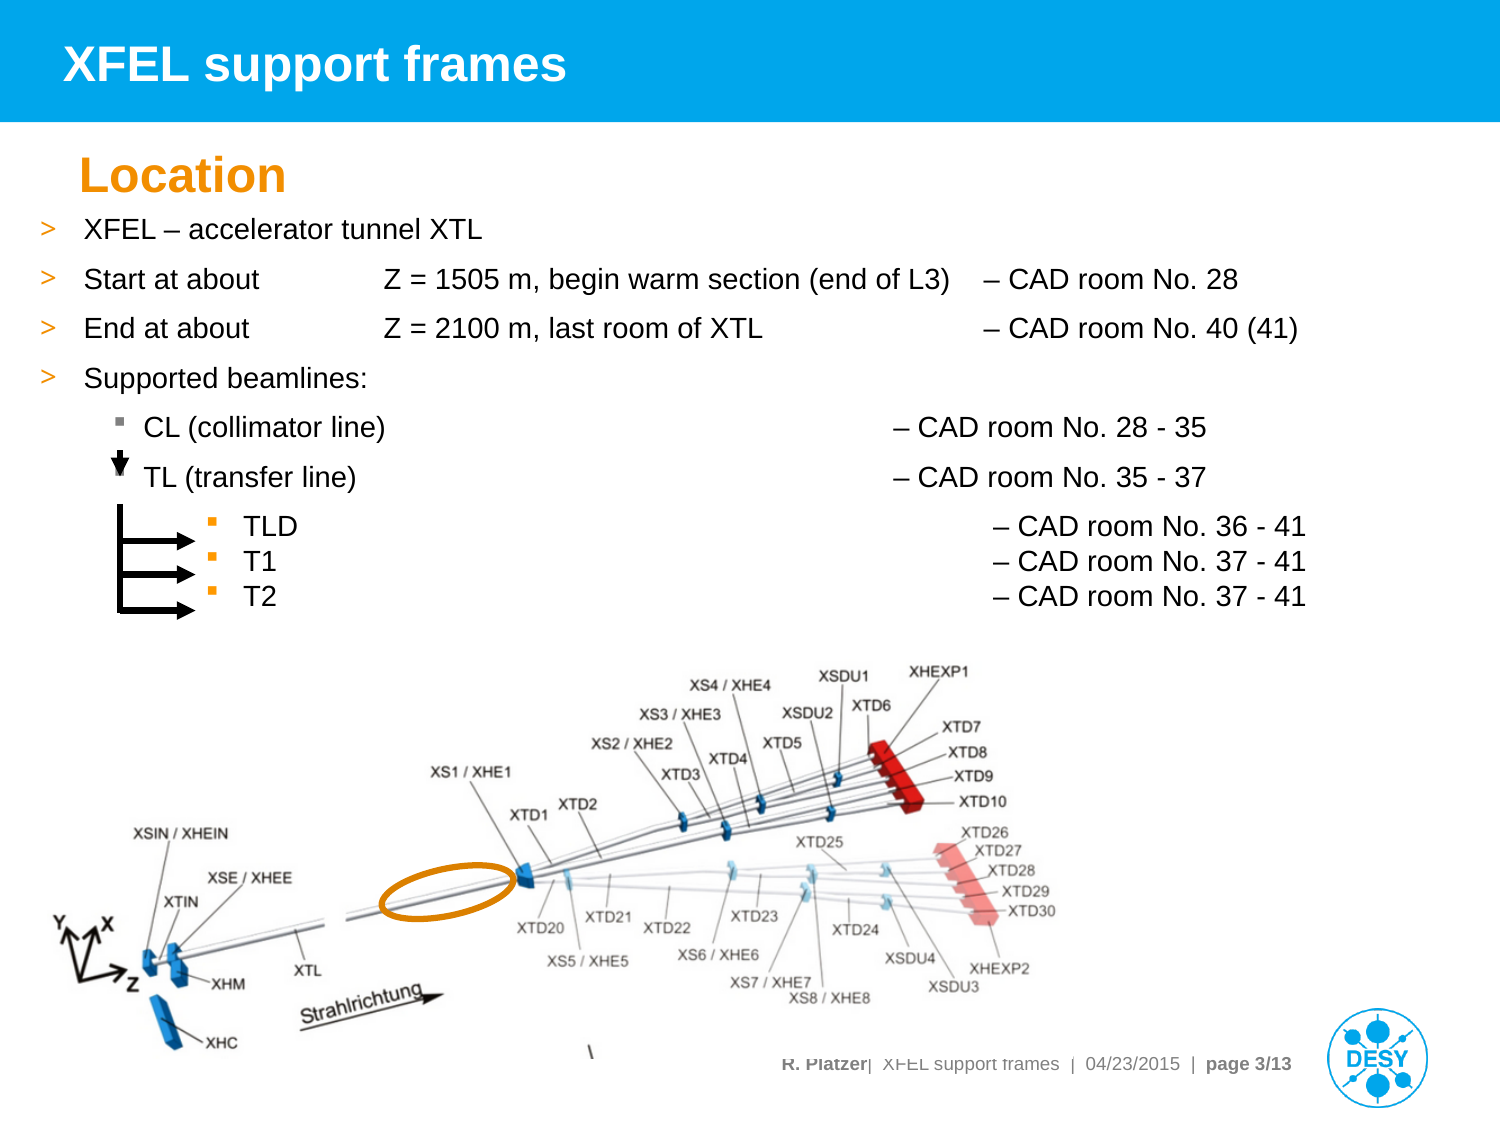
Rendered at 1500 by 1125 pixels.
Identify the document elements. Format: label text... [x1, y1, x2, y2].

picture [1330, 1011, 1426, 1106]
picture [1327, 1008, 1368, 1049]
picture [1387, 1008, 1428, 1046]
text_box XFEL – accelerator tunnel XTL Start at about Z = 1505 m, begin warm section (end of L3) – CAD room No. 28 End at about Z = 2100 m, last room of XTL – CAD room No. 40 (41) Supported beamlines: CL (collimator line) – CAD room No. 28 - 35 TL (transfer line) – CAD room No. 35 - 37 TLD – CAD room No. 36 - 41 T1 – CAD room No. 37 - 41 T2 – CAD room No. 37 - 41 [25, 202, 1486, 750]
text_box Location [63, 135, 1462, 202]
title XFEL support frames [47, 16, 1446, 107]
picture [46, 659, 1074, 1059]
picture [1327, 1068, 1365, 1108]
picture [1391, 1071, 1428, 1108]
